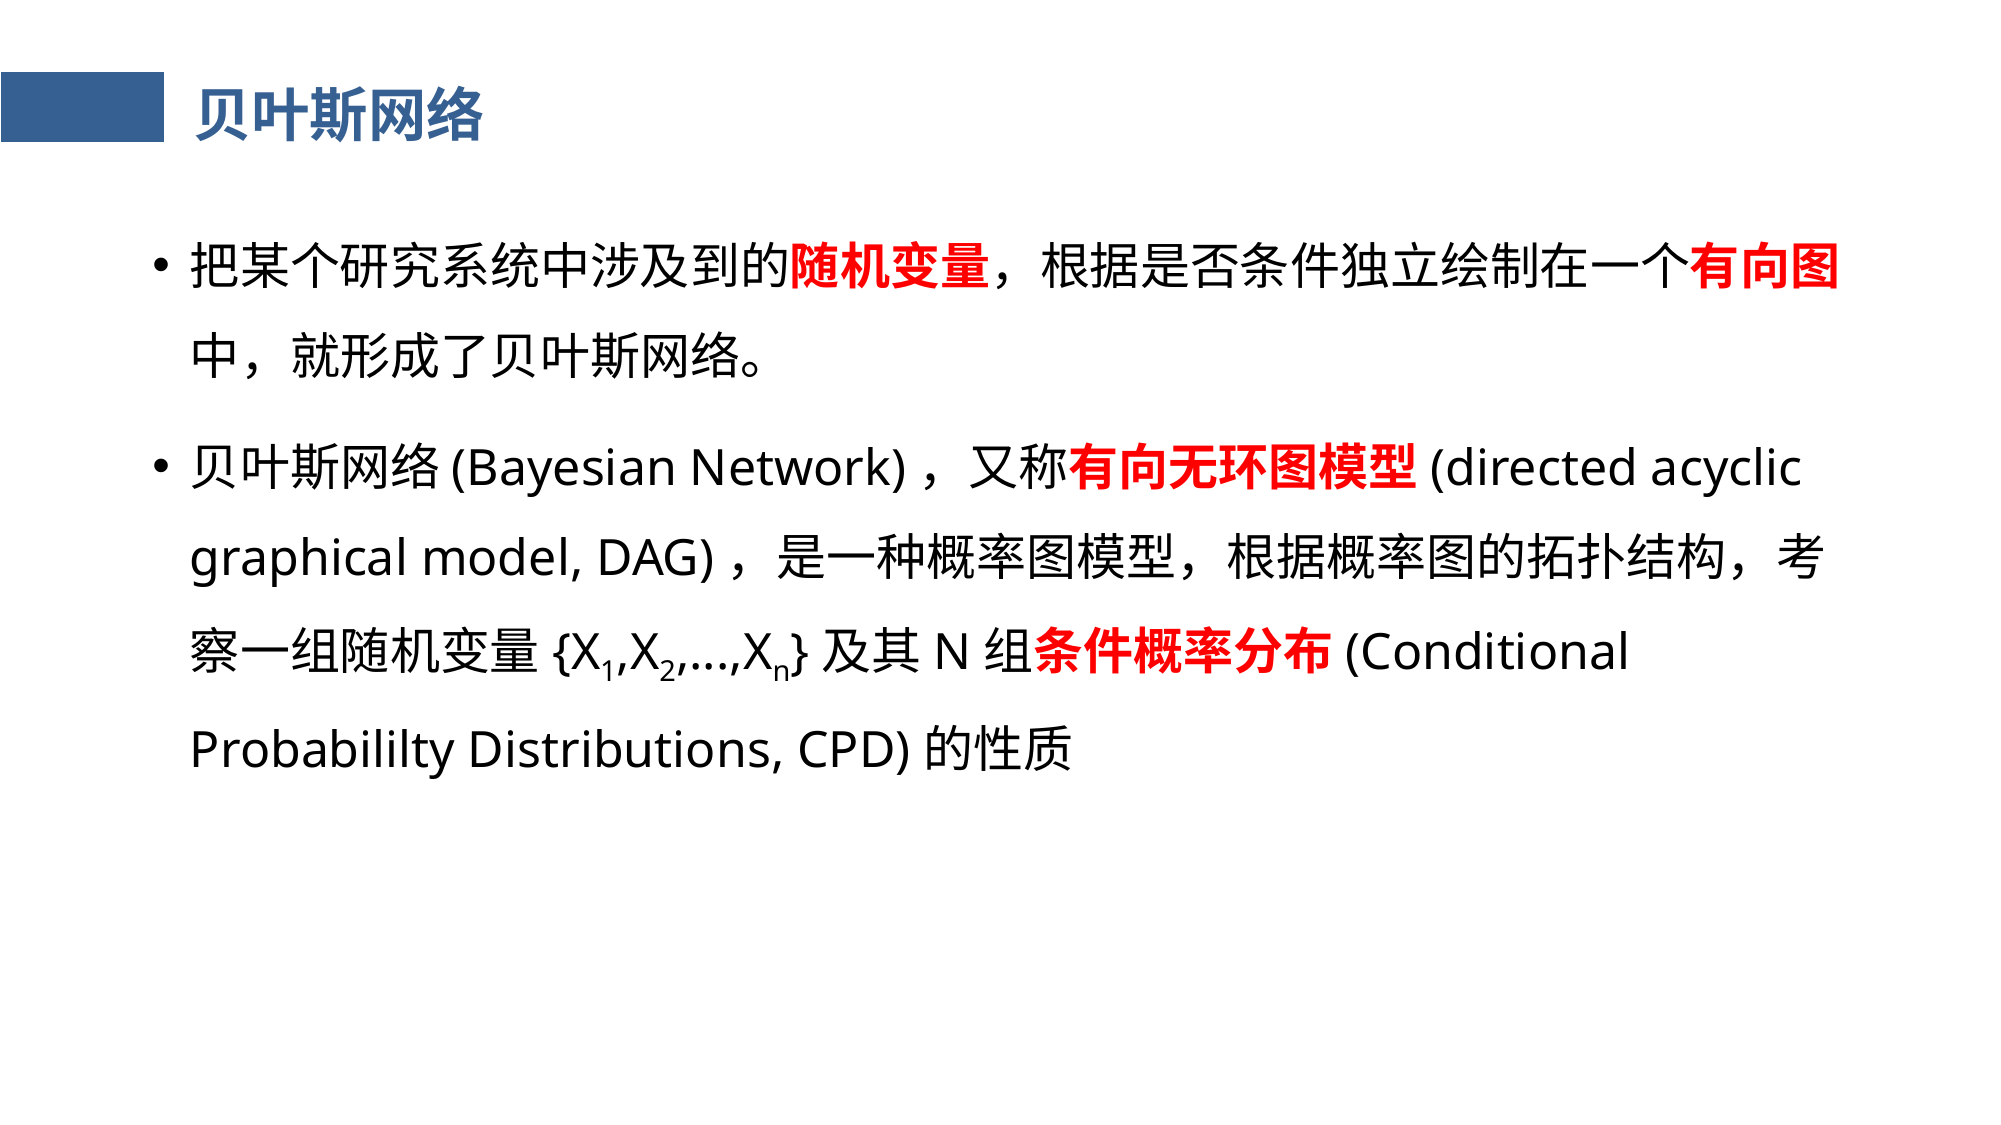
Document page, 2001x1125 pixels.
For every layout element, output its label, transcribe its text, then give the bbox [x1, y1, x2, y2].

title 贝叶斯网络 [178, 27, 1904, 208]
list 把某个研究系统中涉及到的随机变量，根据是否条件独立绘制在一个有向图中，就形成了贝叶斯网络。 贝叶斯网络(Bayesian Network)，又称有向无环图模型(directed acyclic graphical model, DAG)，是一种概率图模型，根据概率图的拓扑结构，考察一组随机变量{X1,X2,...,Xn}及其N组条件概率分布(Conditional Probabililty Distributions, CPD)的性质 [137, 196, 1863, 1014]
